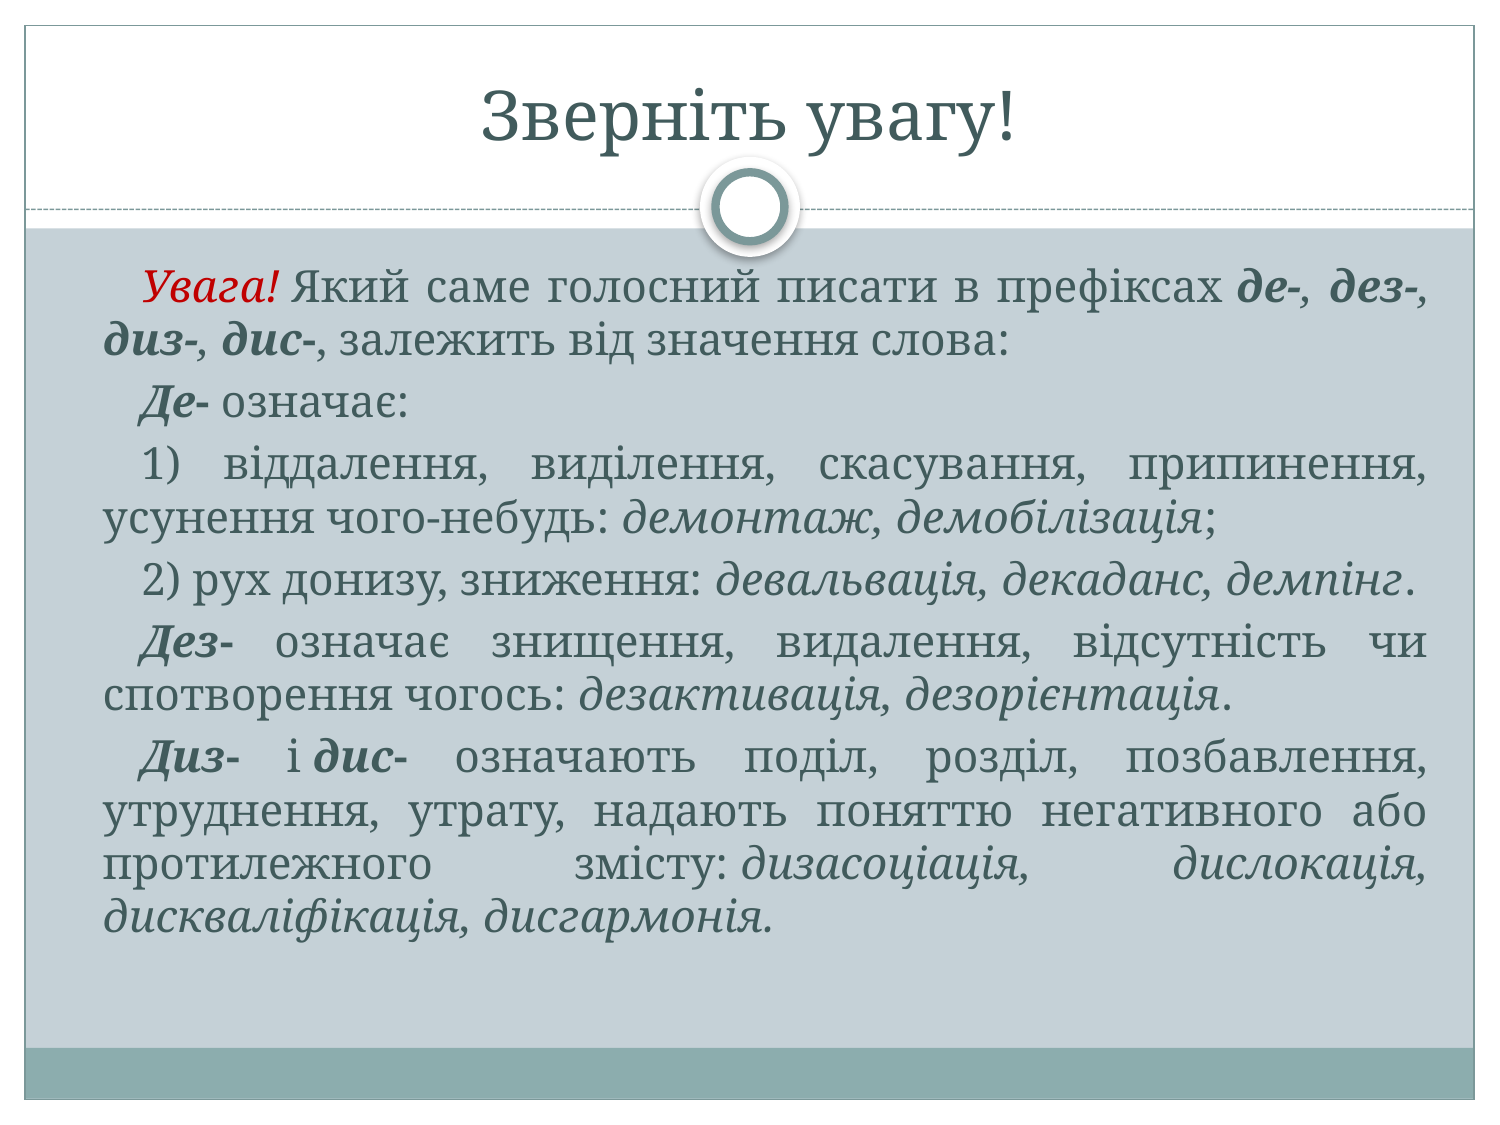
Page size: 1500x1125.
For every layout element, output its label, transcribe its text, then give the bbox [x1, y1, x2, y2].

title Зверніть увагу! [49, 37, 1450, 162]
list Увага! Який саме голосний писати в префіксах де-, дез-, диз-, дис-, залежить від значення слова: Де- означає: 1) віддалення, виділення, скасування, припинення, усунення чого-небудь: демонтаж, демобілізація; 2) рух донизу, зниження: девальвація, декаданс, демпінг. Дез- означає знищення, видалення, відсутність чи спотворення чогось: дезактивація, дезорієнтація. Диз- і дис- означають поділ, розділ, позбавлення, утруднення, утрату, надають поняттю негативного або протилежного змісту: дизасоціація, дислокація, дискваліфікація, дисгармонія. [49, 250, 1445, 1001]
